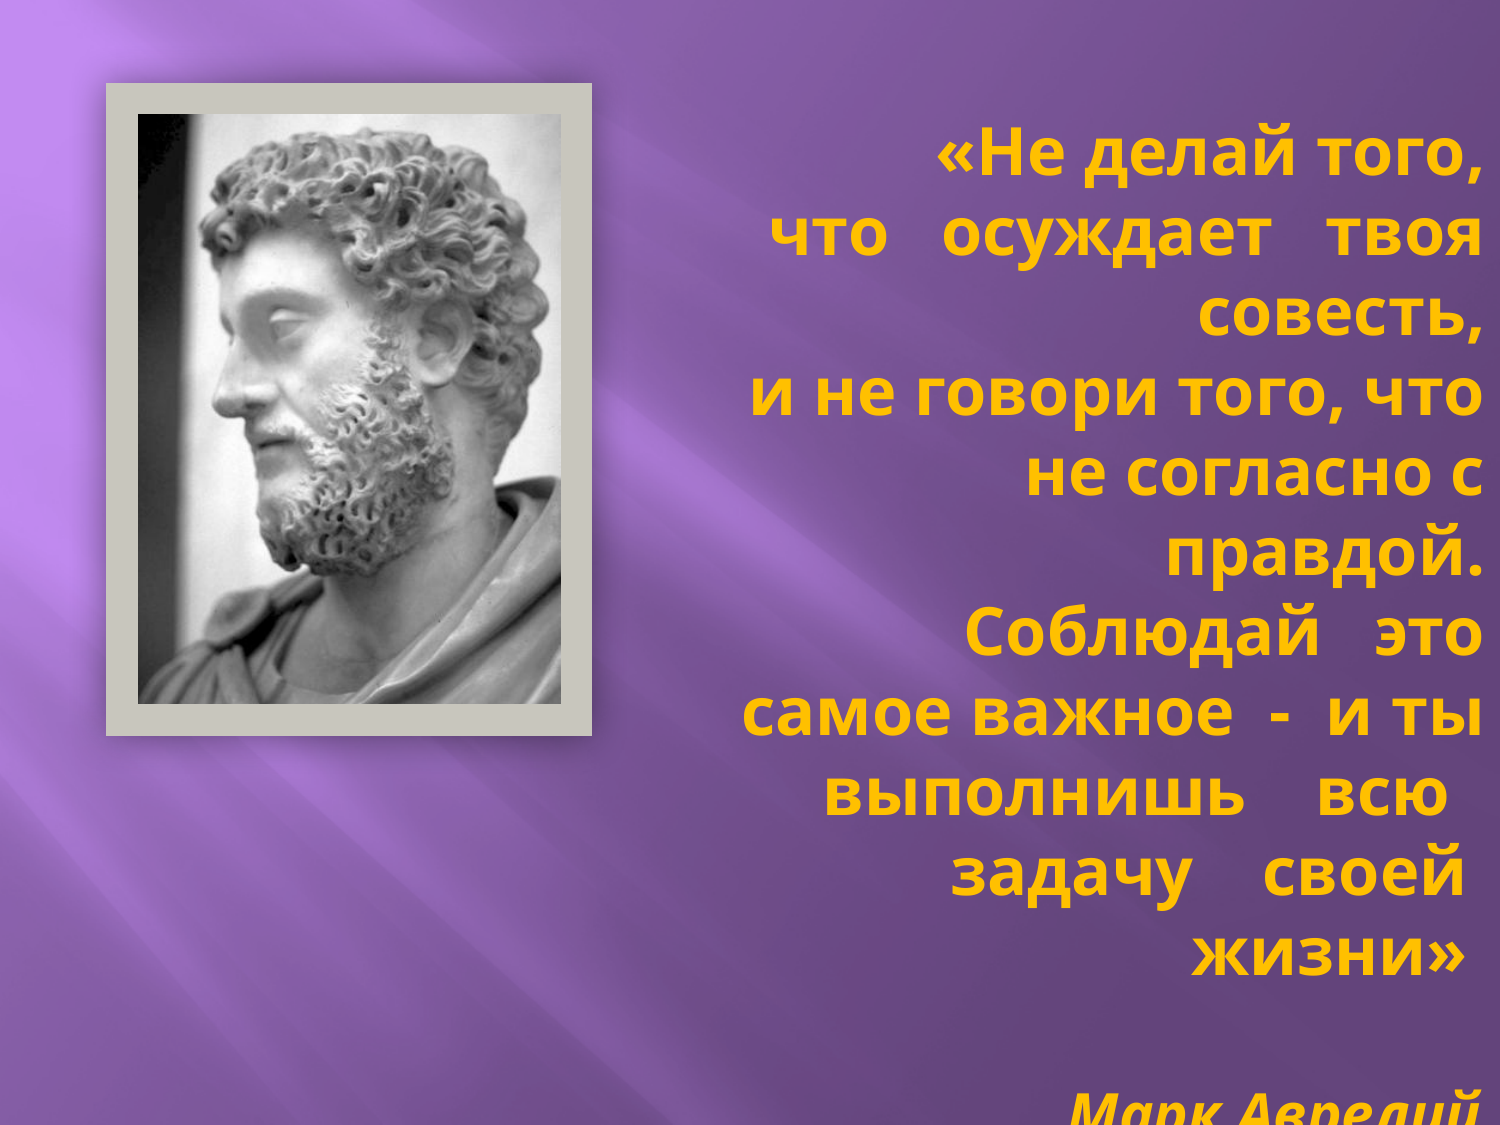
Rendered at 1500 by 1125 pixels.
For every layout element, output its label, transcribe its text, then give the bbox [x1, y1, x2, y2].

text_box «Не делай того, что осуждает твоя совесть, и не говори того, что не согласно с правдой. Соблюдай это самое важное - и ты выполнишь всю задачу своей жизни» Марк Аврелий [690, 101, 1500, 1125]
picture [137, 114, 562, 705]
